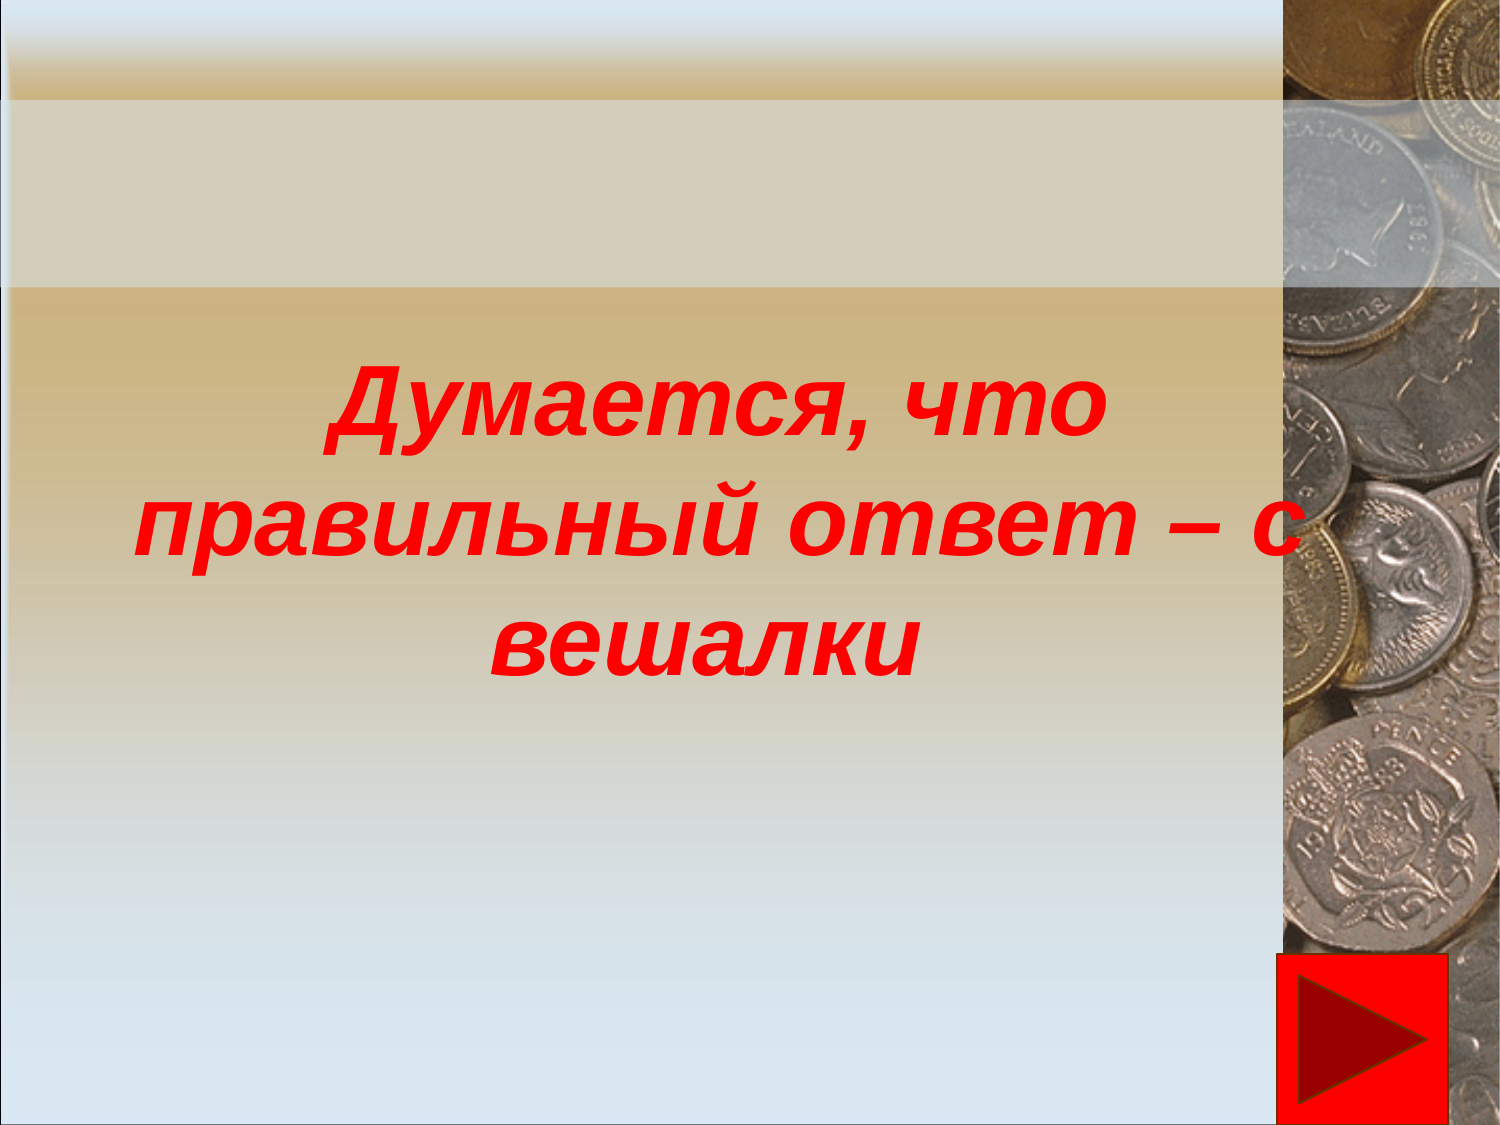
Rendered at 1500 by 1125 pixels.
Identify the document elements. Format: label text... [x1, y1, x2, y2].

picture [0, 288, 1500, 1125]
text_box [1277, 953, 1449, 1125]
picture [0, 0, 1500, 99]
text_box Думается, что правильный ответ – с вешалки [64, 328, 1376, 703]
